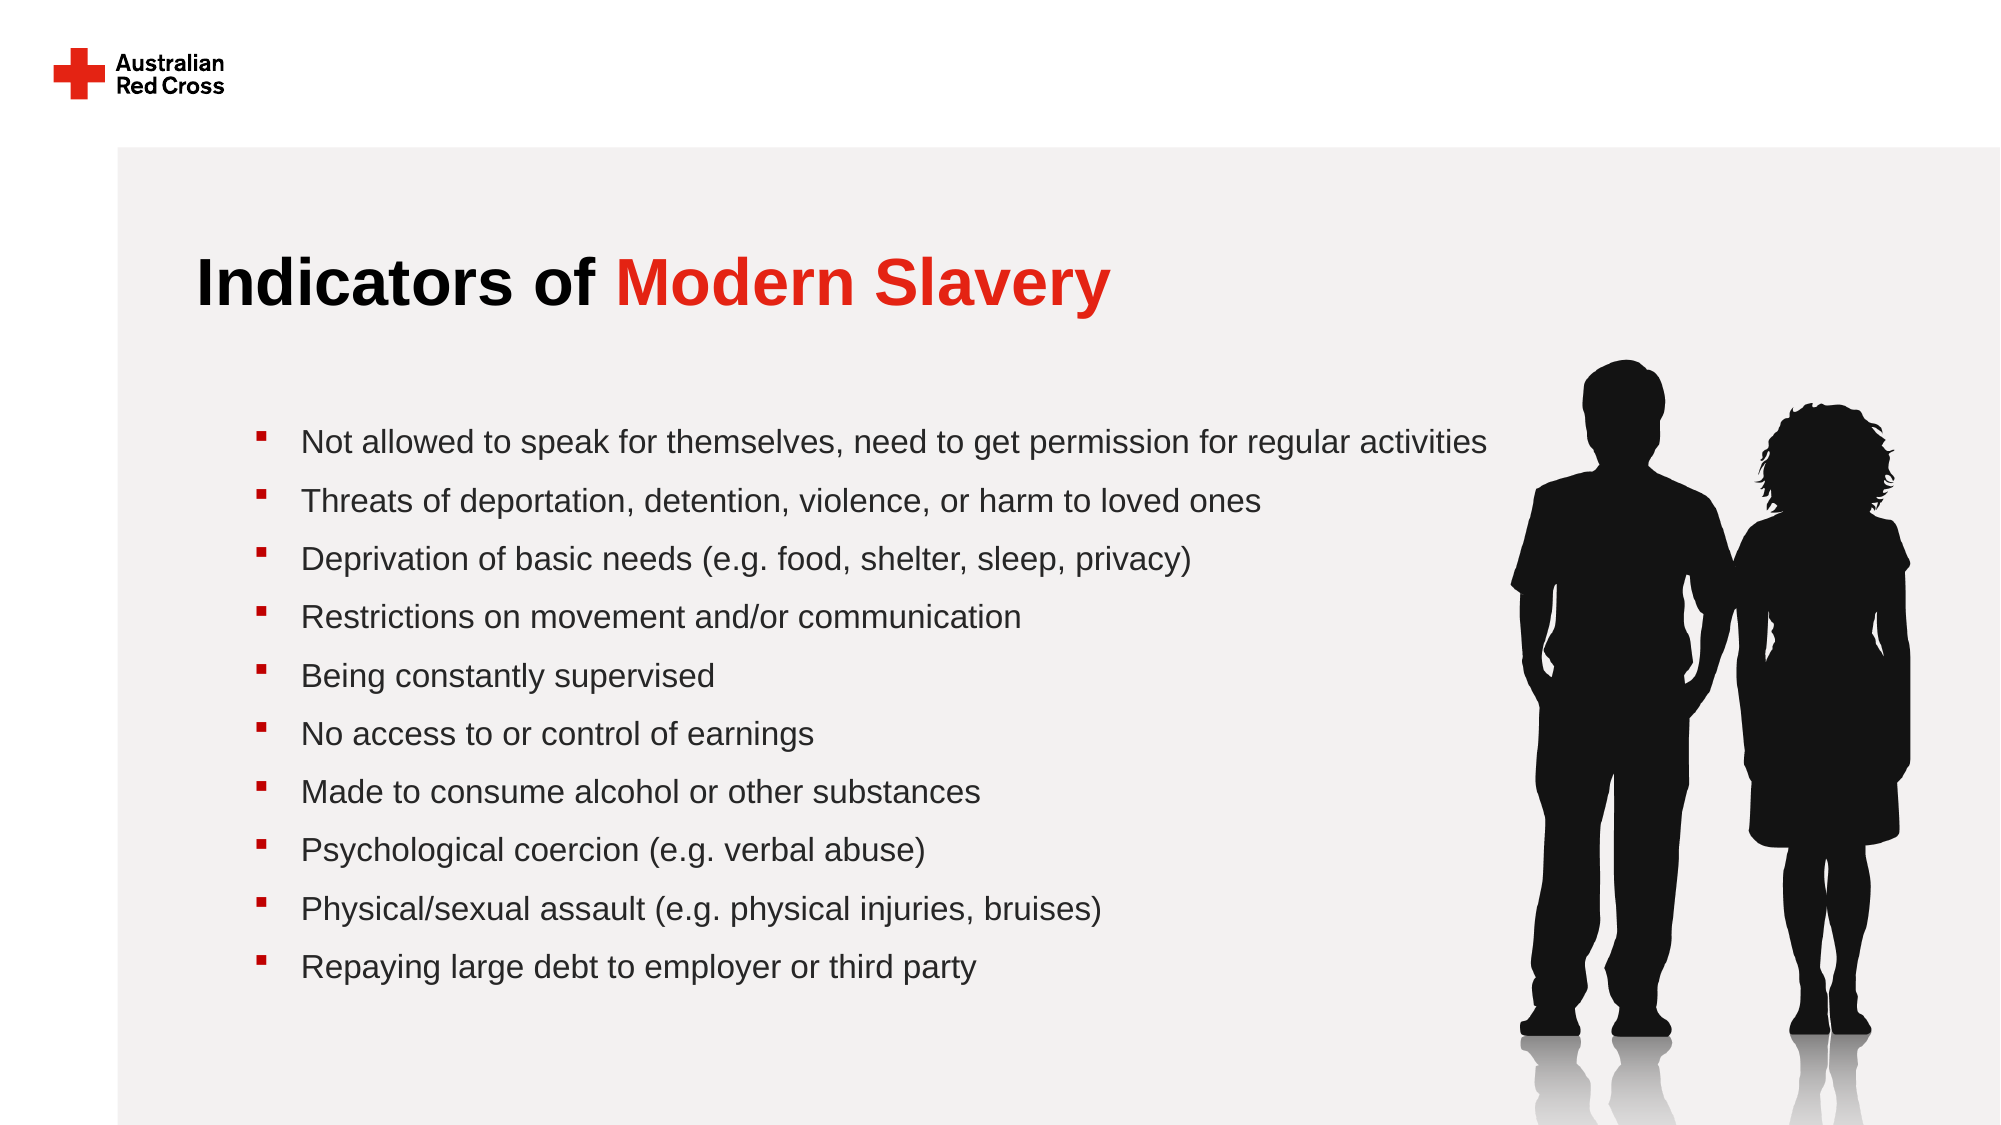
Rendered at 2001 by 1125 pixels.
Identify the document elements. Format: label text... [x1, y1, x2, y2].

title Indicators of Modern Slavery [181, 239, 1144, 328]
picture [1487, 298, 1911, 1125]
text_box Not allowed to speak for themselves, need to get permission for regular activities Threats of deportation, detention, violence, or harm to loved ones Deprivation of basic needs (e.g. food, shelter, sleep, privacy) Restrictions on movement and/or communication Being constantly supervised No access to or control of earnings Made to consume alcohol or other substances Psychological coercion (e.g. verbal abuse) Physical/sexual assault (e.g. physical injuries, bruises) Repaying large debt to employer or third party [239, 405, 1487, 993]
